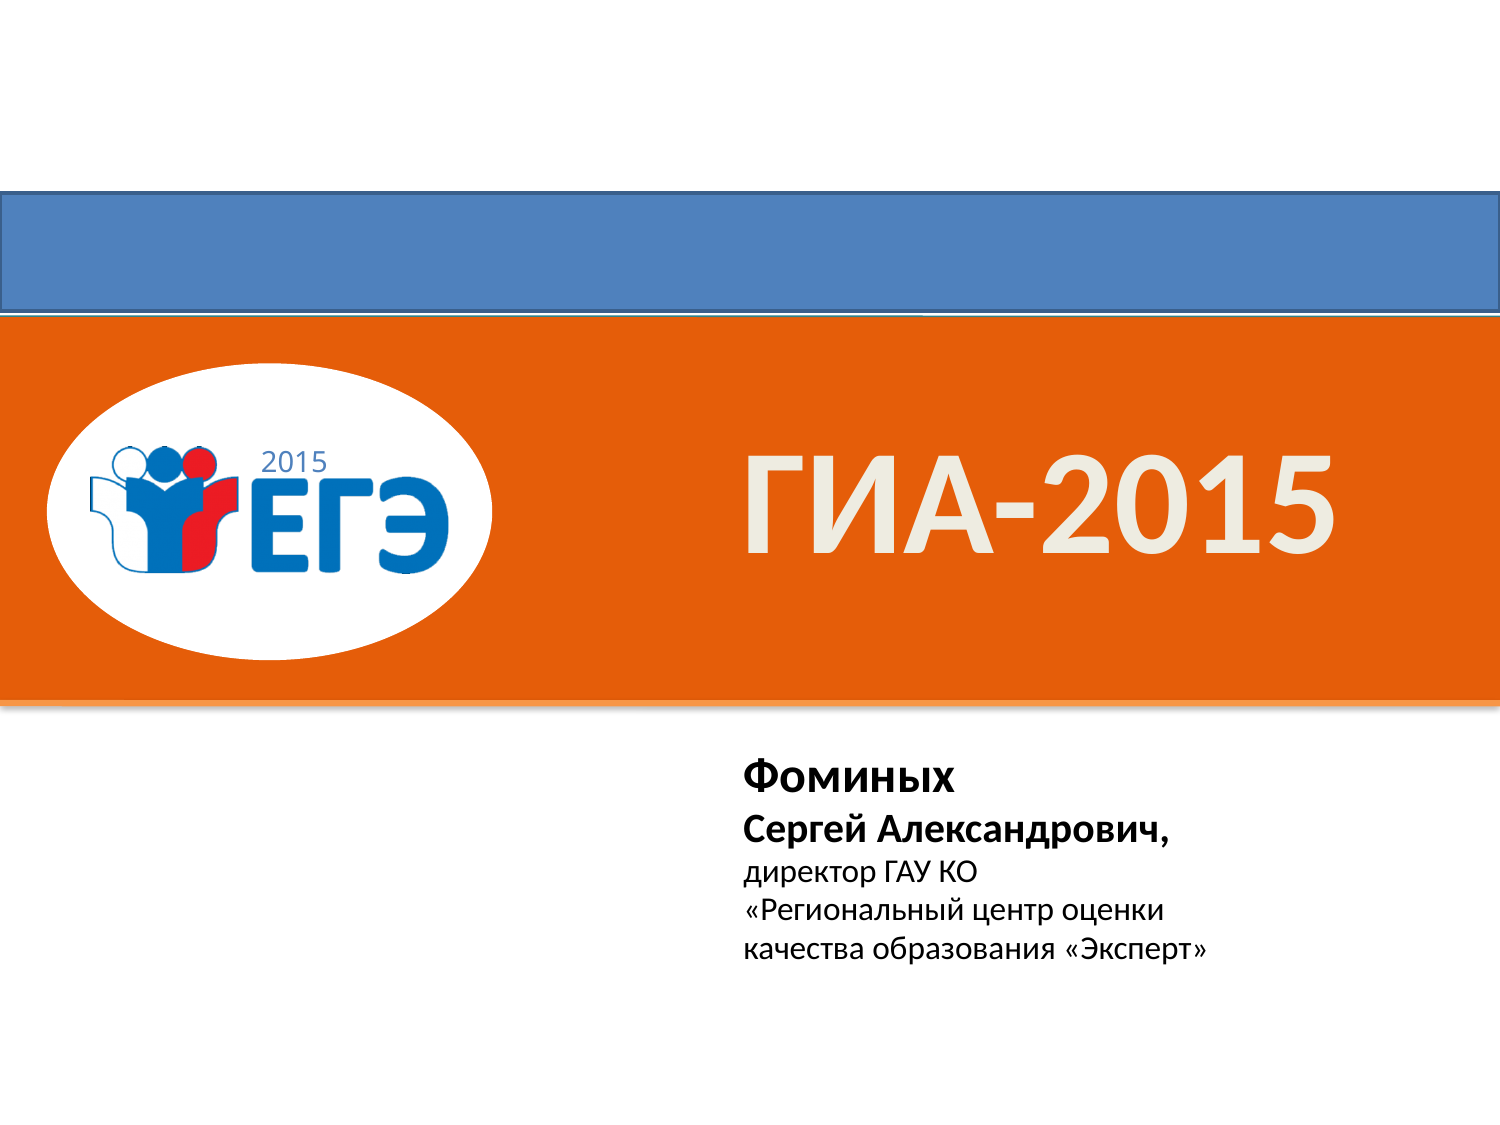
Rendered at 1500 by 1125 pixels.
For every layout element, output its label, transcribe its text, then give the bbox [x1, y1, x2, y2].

text_box Фоминых Сергей Александрович, директор ГАУ КО «Региональный центр оценки качества образования «Эксперт» [728, 746, 1343, 1034]
picture [90, 446, 449, 574]
title ГИА-2015 [578, 373, 1500, 615]
